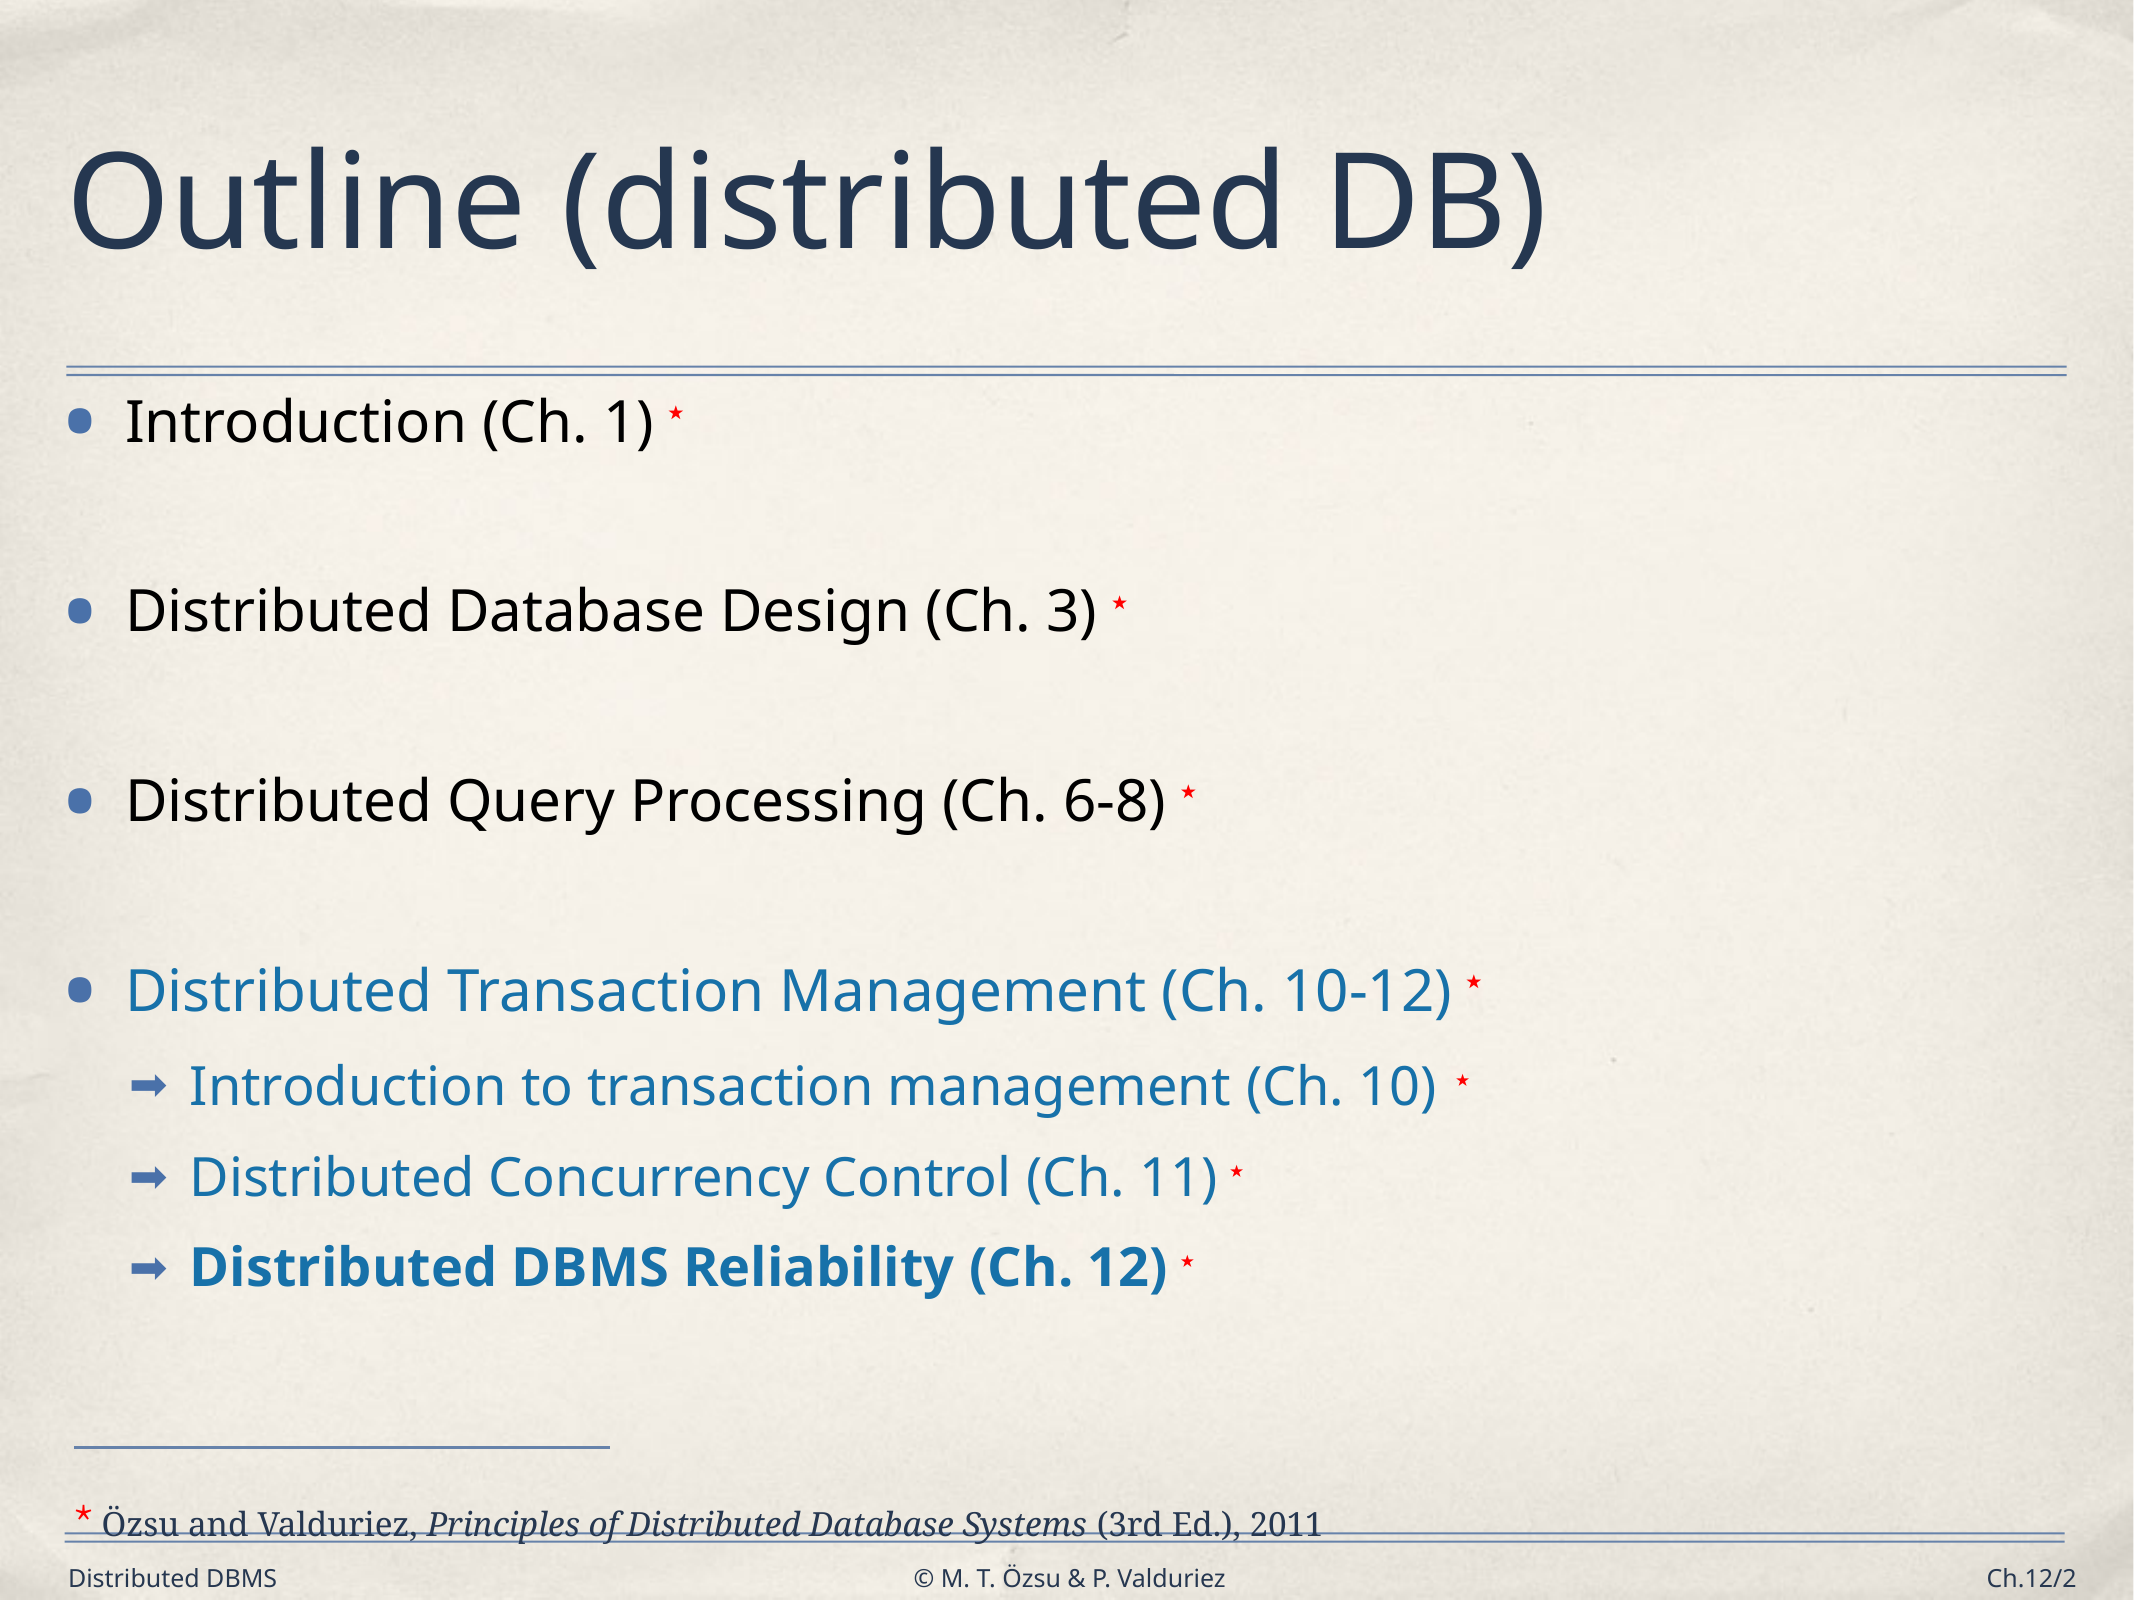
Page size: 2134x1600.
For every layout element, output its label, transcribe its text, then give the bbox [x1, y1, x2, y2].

text_box ⋆ Özsu and Valduriez, Principles of Distributed Database Systems (3rd Ed.), 2011 [58, 1471, 2047, 1556]
title Outline (distributed DB) [58, 72, 2075, 338]
picture [0, 0, 2134, 1600]
list Introduction (Ch. 1) ⋆ Distributed Database Design (Ch. 3) ⋆ Distributed Query Processing (Ch. 6-8) ⋆ Distributed Transaction Management (Ch. 10-12) ⋆ Introduction to transaction management (Ch. 10) ⋆ Distributed Concurrency Control (Ch. 11) ⋆ Distributed DBMS Reliability (Ch. 12) ⋆ [56, 375, 2073, 1351]
